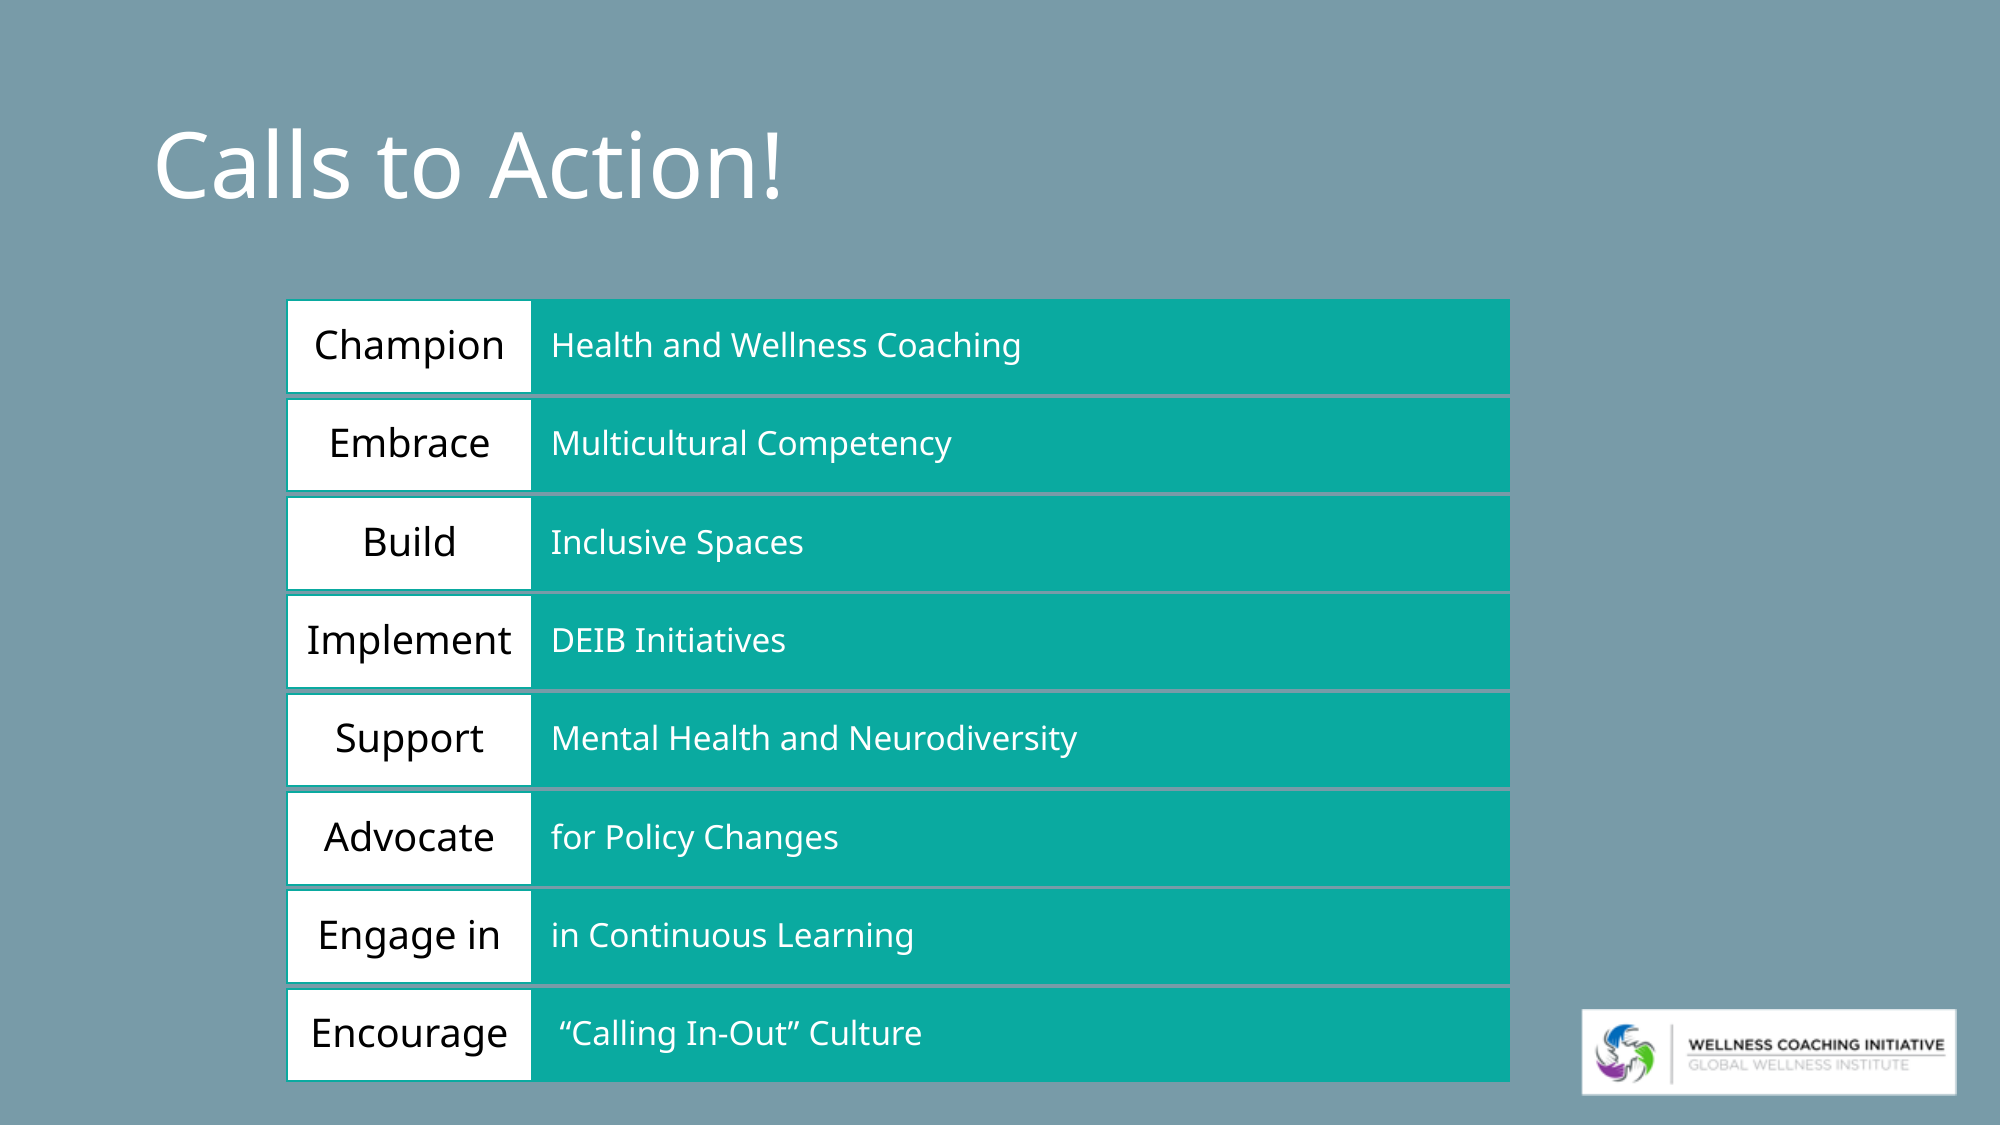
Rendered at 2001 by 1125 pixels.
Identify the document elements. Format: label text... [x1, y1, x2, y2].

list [287, 299, 1510, 1082]
title Calls to Action! [137, 59, 1863, 278]
picture [1581, 1009, 1957, 1096]
